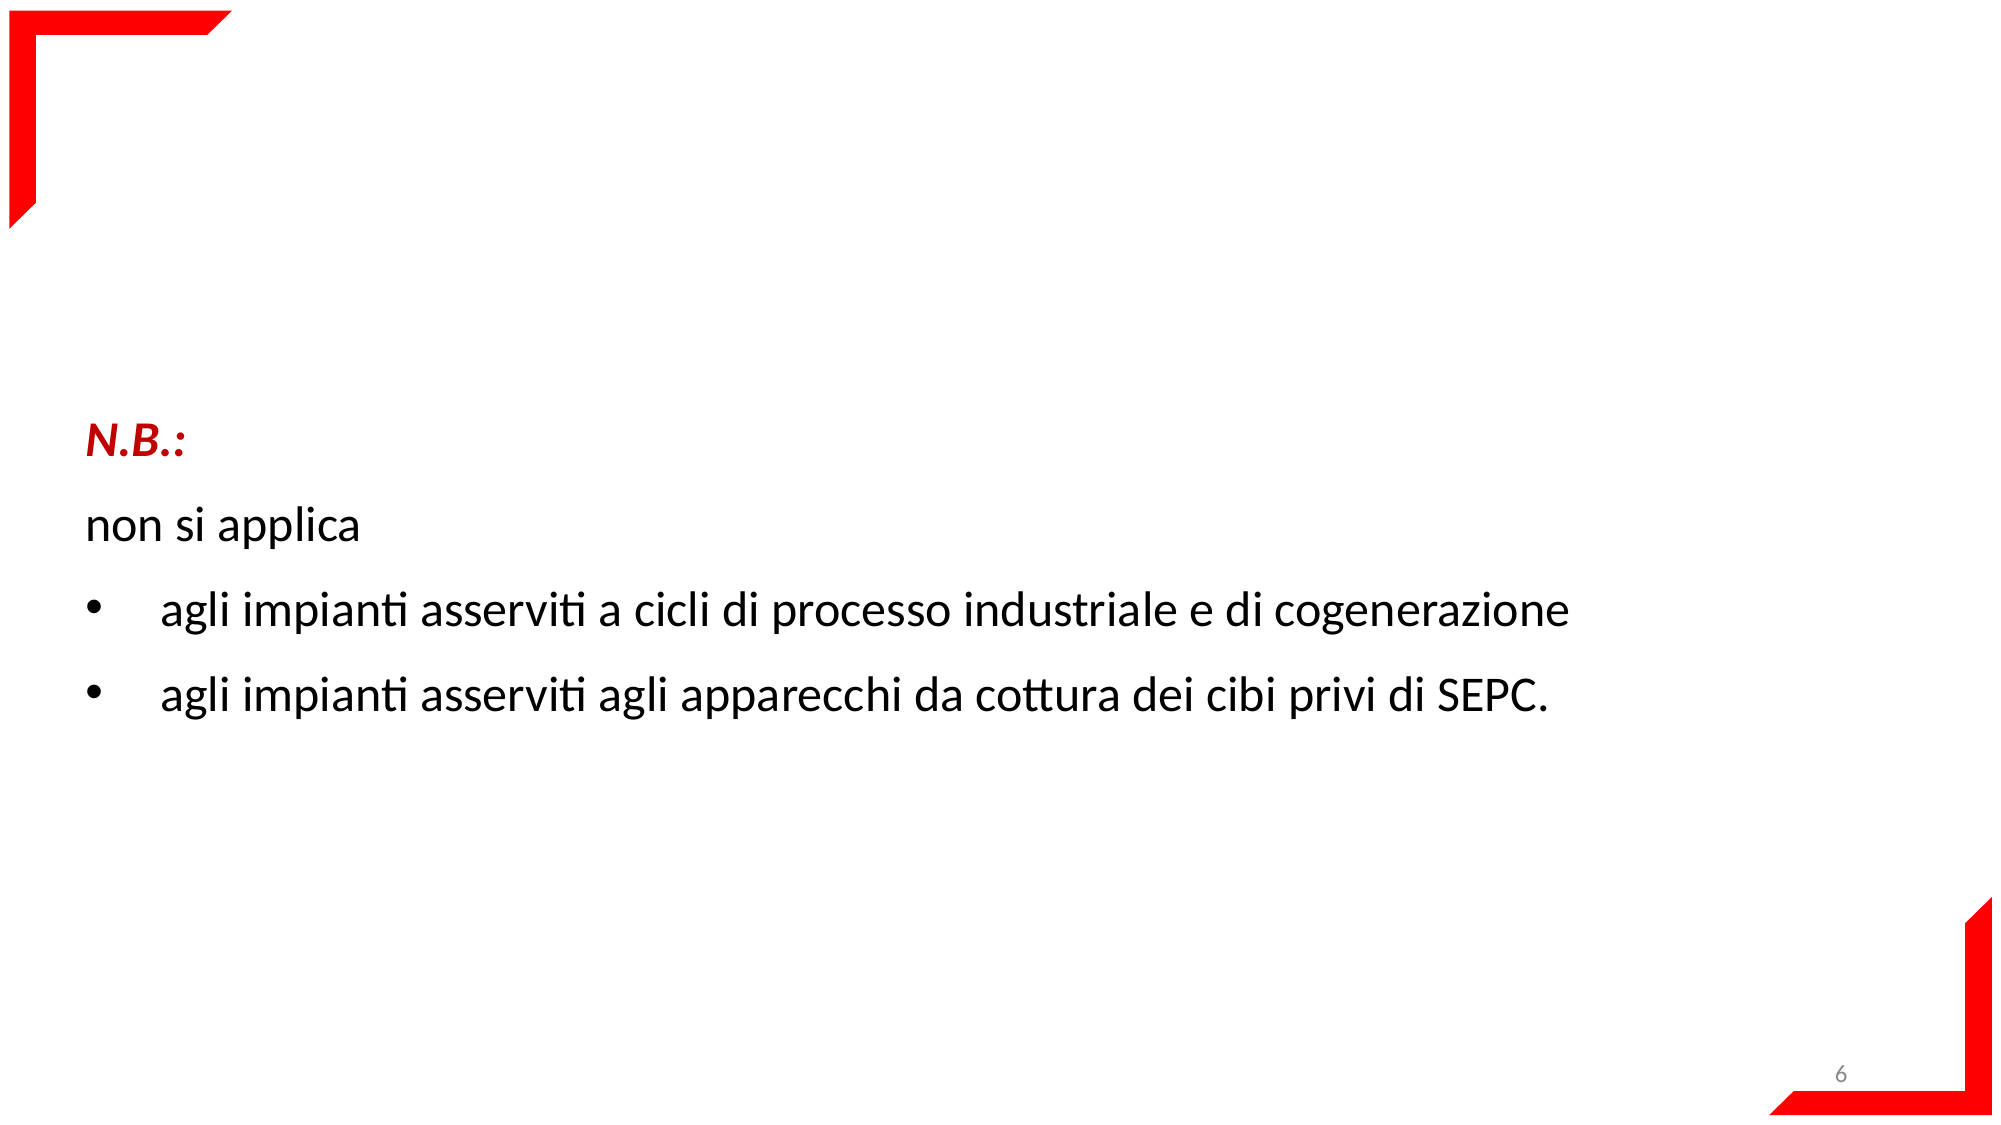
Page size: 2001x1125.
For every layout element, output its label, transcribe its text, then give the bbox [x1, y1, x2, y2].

text_box N.B.: non si applica agli impianti asserviti a cicli di processo industriale e di cogenerazione agli impianti asserviti agli apparecchi da cottura dei cibi privi di SEPC. [70, 376, 1930, 752]
text_box [8, 9, 235, 232]
slide_number 6 [1412, 1042, 1863, 1103]
text_box [1766, 894, 1993, 1117]
